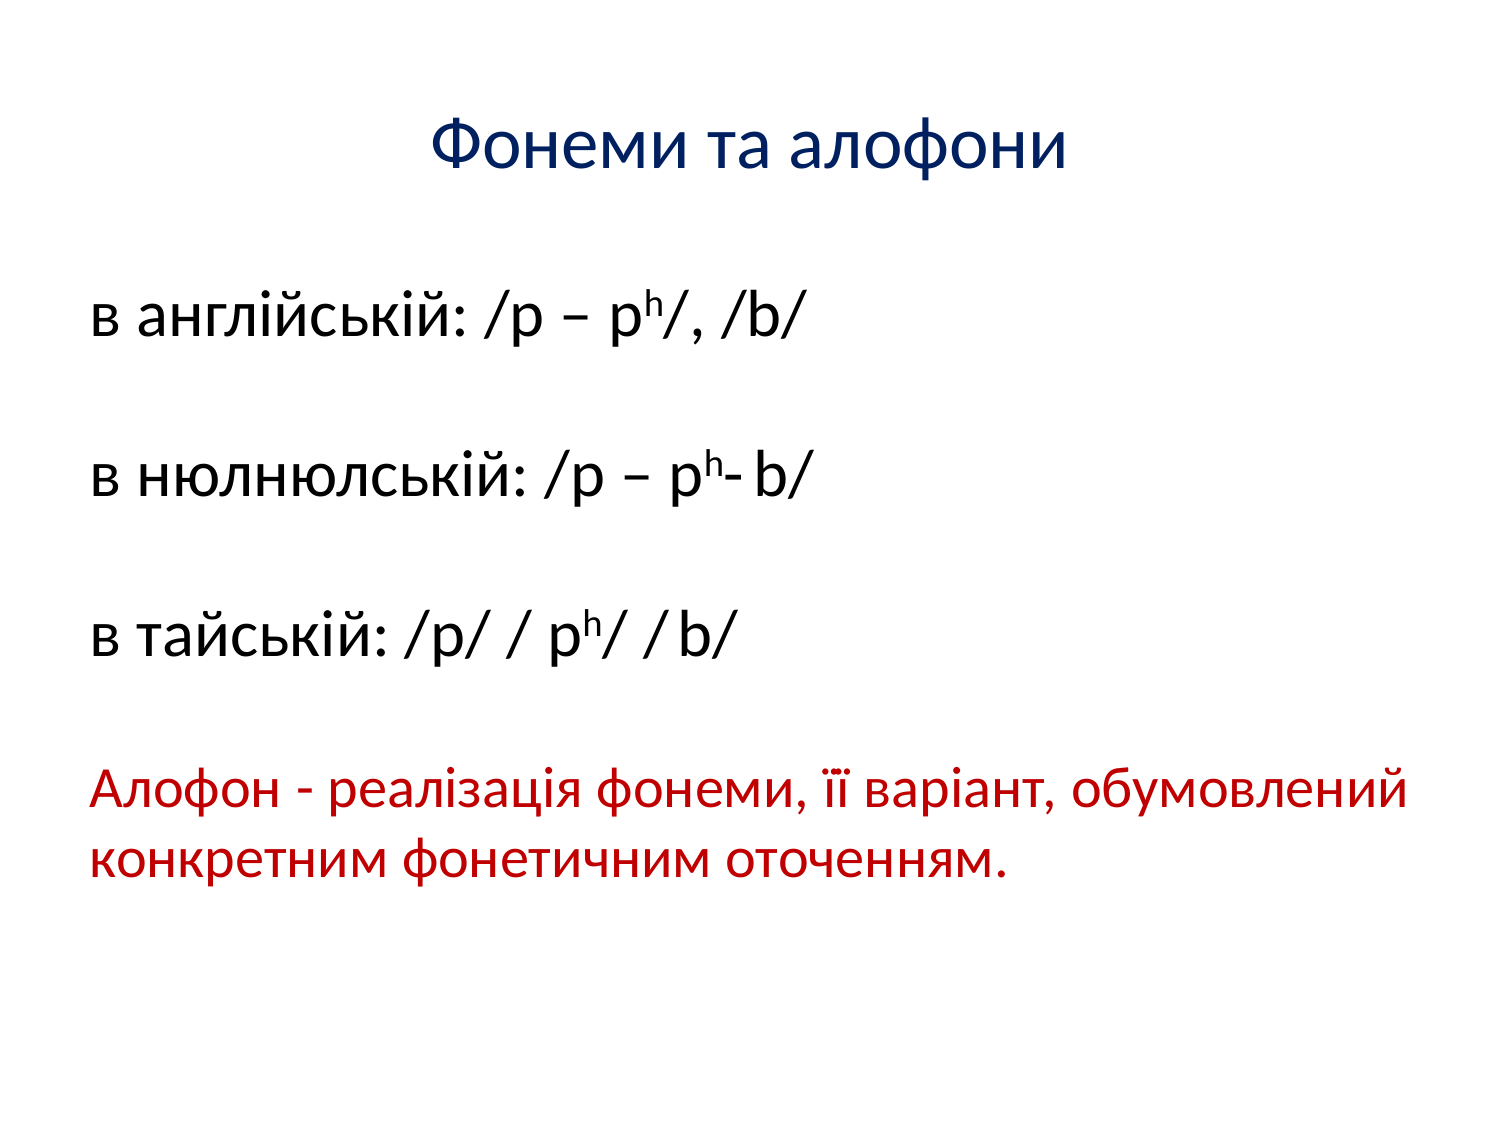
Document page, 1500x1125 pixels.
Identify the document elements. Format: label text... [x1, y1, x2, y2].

text_box в англійській: /p – ph/, /b/ в нюлнюлській: /p – ph- b/ в тайській: /p/ / ph/ / b/ Алофон - реалізація фонеми, її варіант, обумовлений конкретним фонетичним оточенням. [75, 262, 1425, 1005]
text_box Фонеми та алофони [75, 45, 1425, 233]
